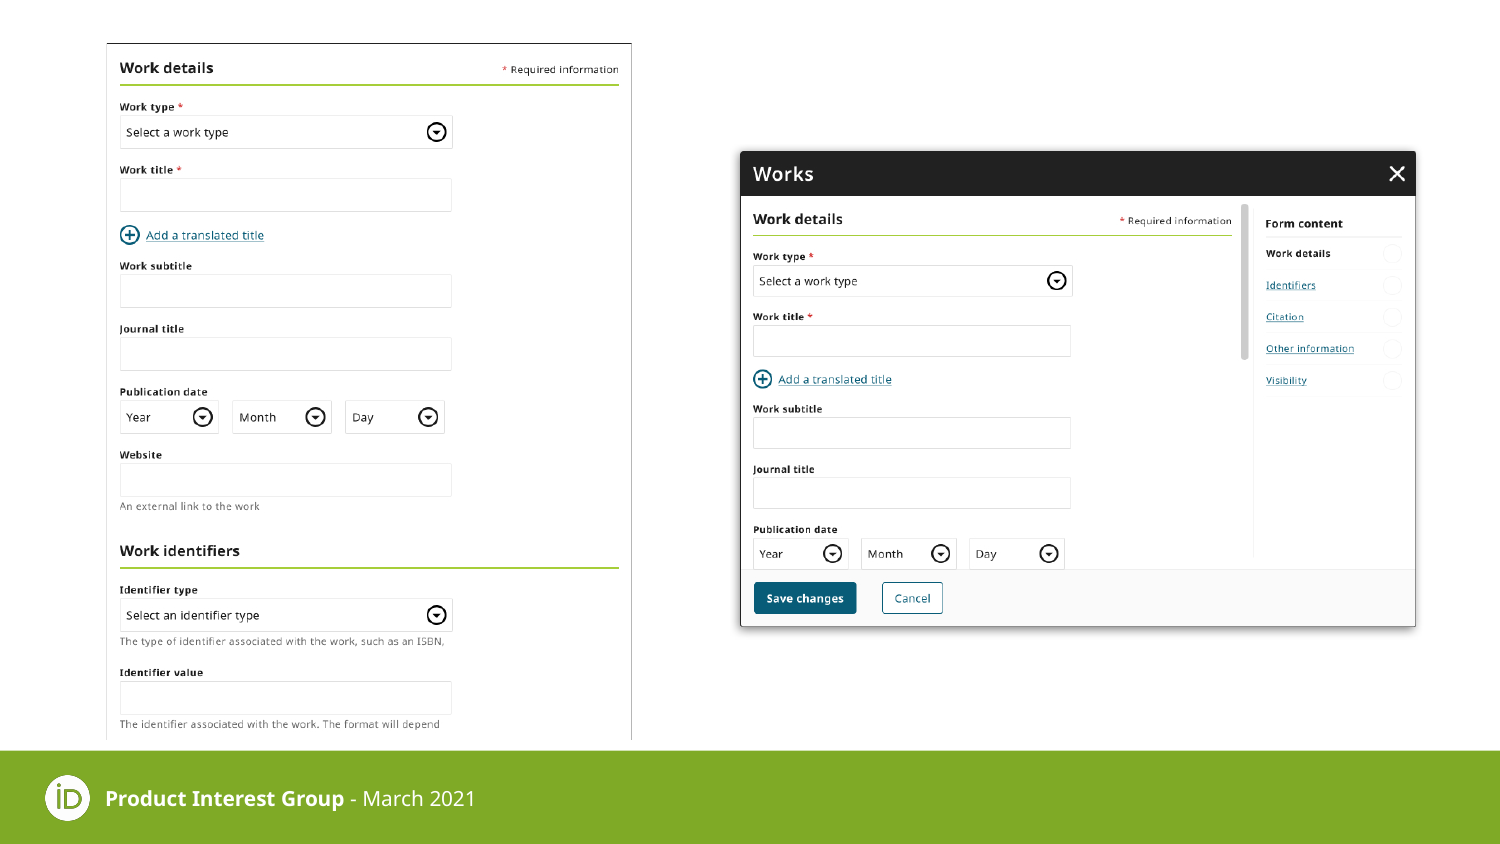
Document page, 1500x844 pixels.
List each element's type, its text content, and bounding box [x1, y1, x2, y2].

picture [45, 775, 90, 821]
text_box Product Interest Group - March 2021 [104, 785, 1407, 820]
picture [106, 43, 632, 741]
picture [739, 150, 1416, 628]
